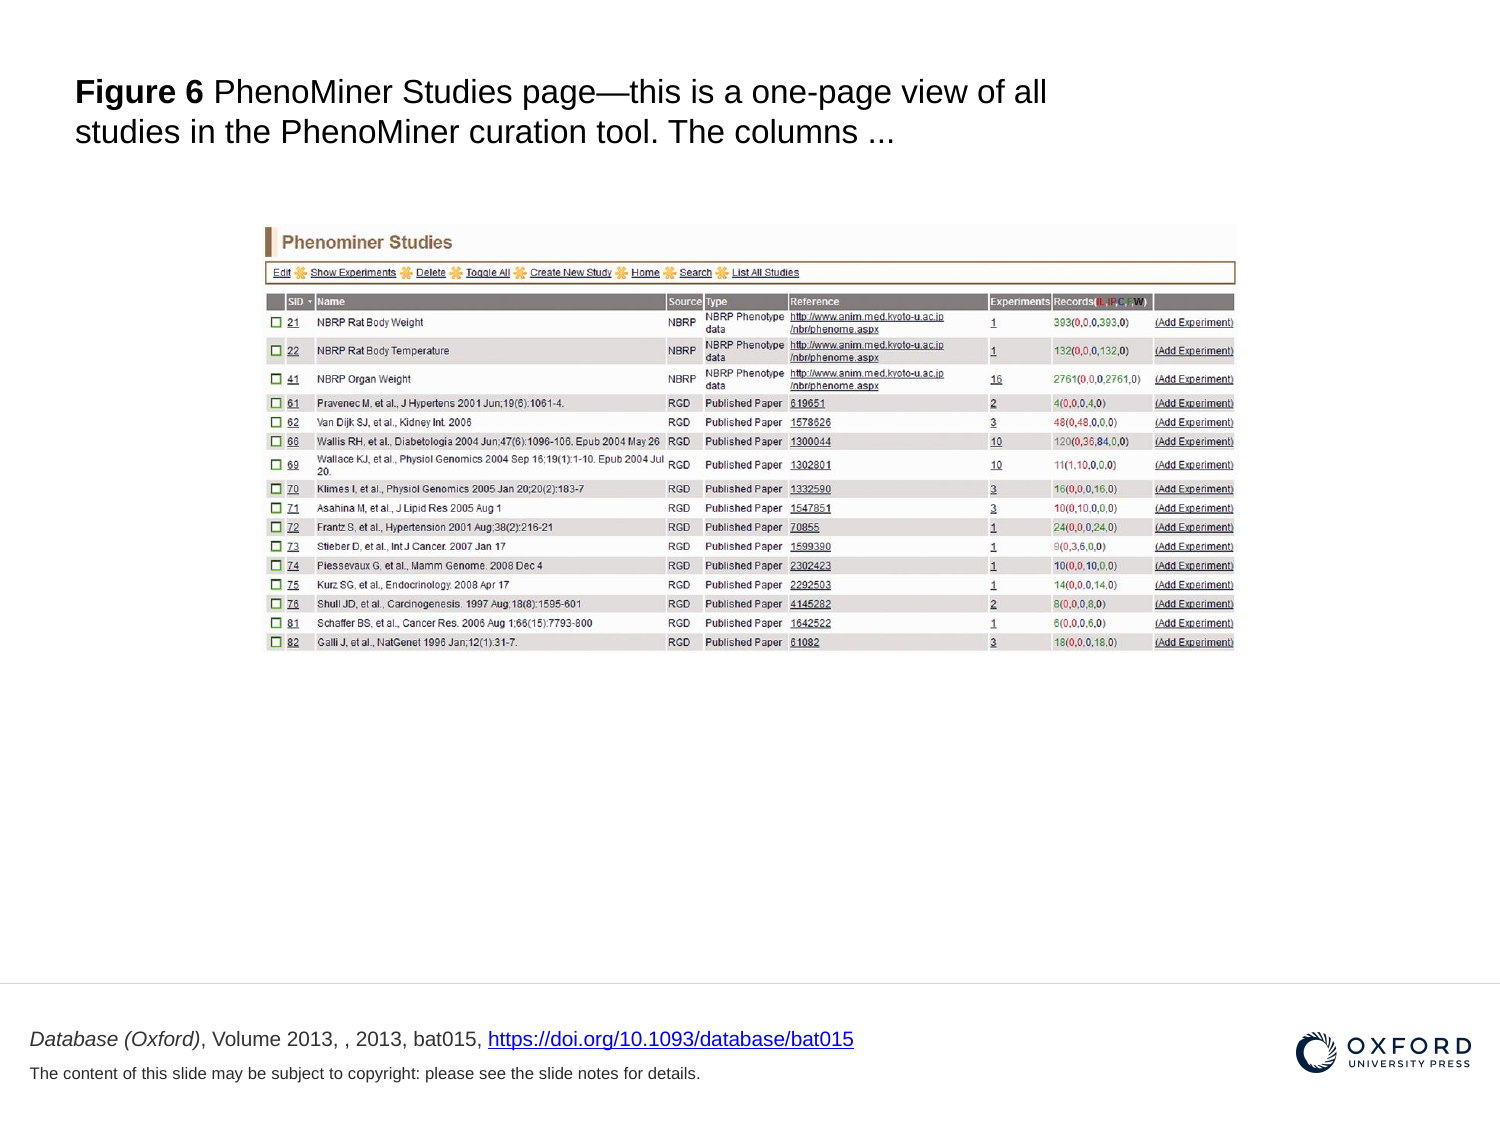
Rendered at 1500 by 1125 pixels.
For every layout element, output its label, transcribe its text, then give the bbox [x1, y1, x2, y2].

footer Database (Oxford), Volume 2013, , 2013, bat015, https://doi.org/10.1093/database/bat015 The content of this slide may be subject to copyright: please see the slide notes for details. [0, 983, 1260, 1125]
picture [1296, 1032, 1471, 1073]
picture [262, 224, 1238, 654]
title Figure 6 PhenoMiner Studies page—this is a one-page view of all studies in the PhenoMiner curation tool. The columns ... [75, 69, 1078, 171]
